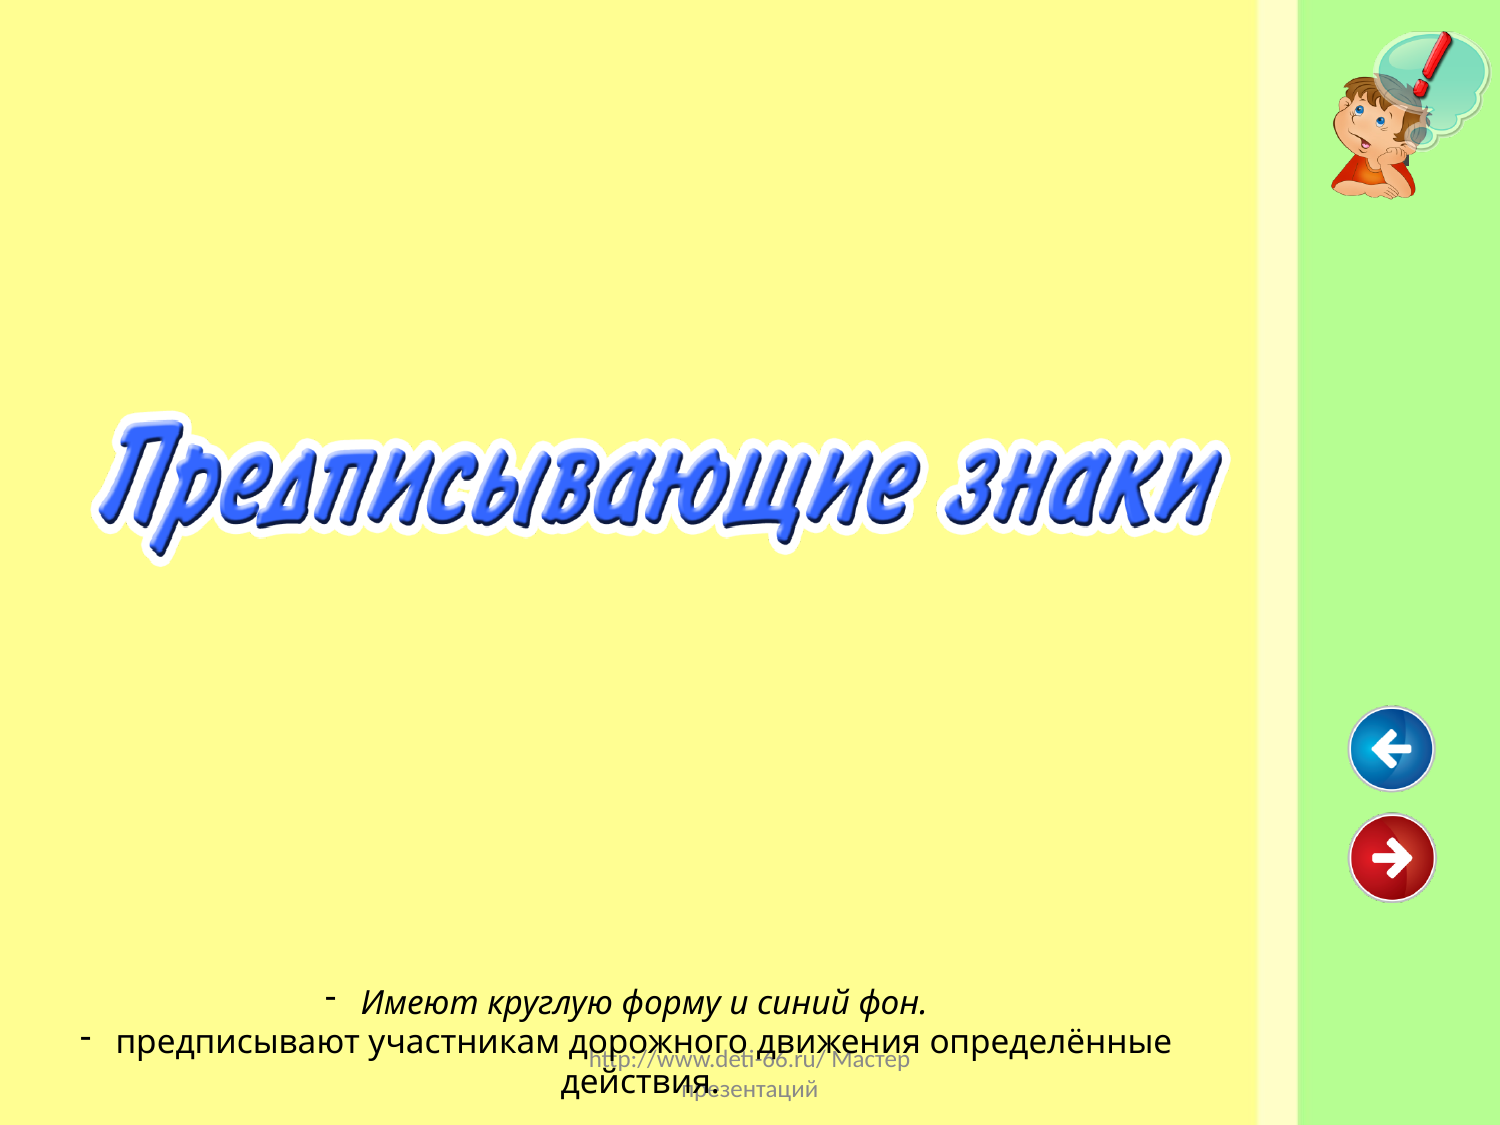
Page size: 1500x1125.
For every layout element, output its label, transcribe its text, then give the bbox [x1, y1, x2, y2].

text_box Имеют круглую форму и синий фон. предписывают участникам дорожного движения определённые действия. [0, 973, 1254, 1125]
picture [0, 0, 1500, 1125]
